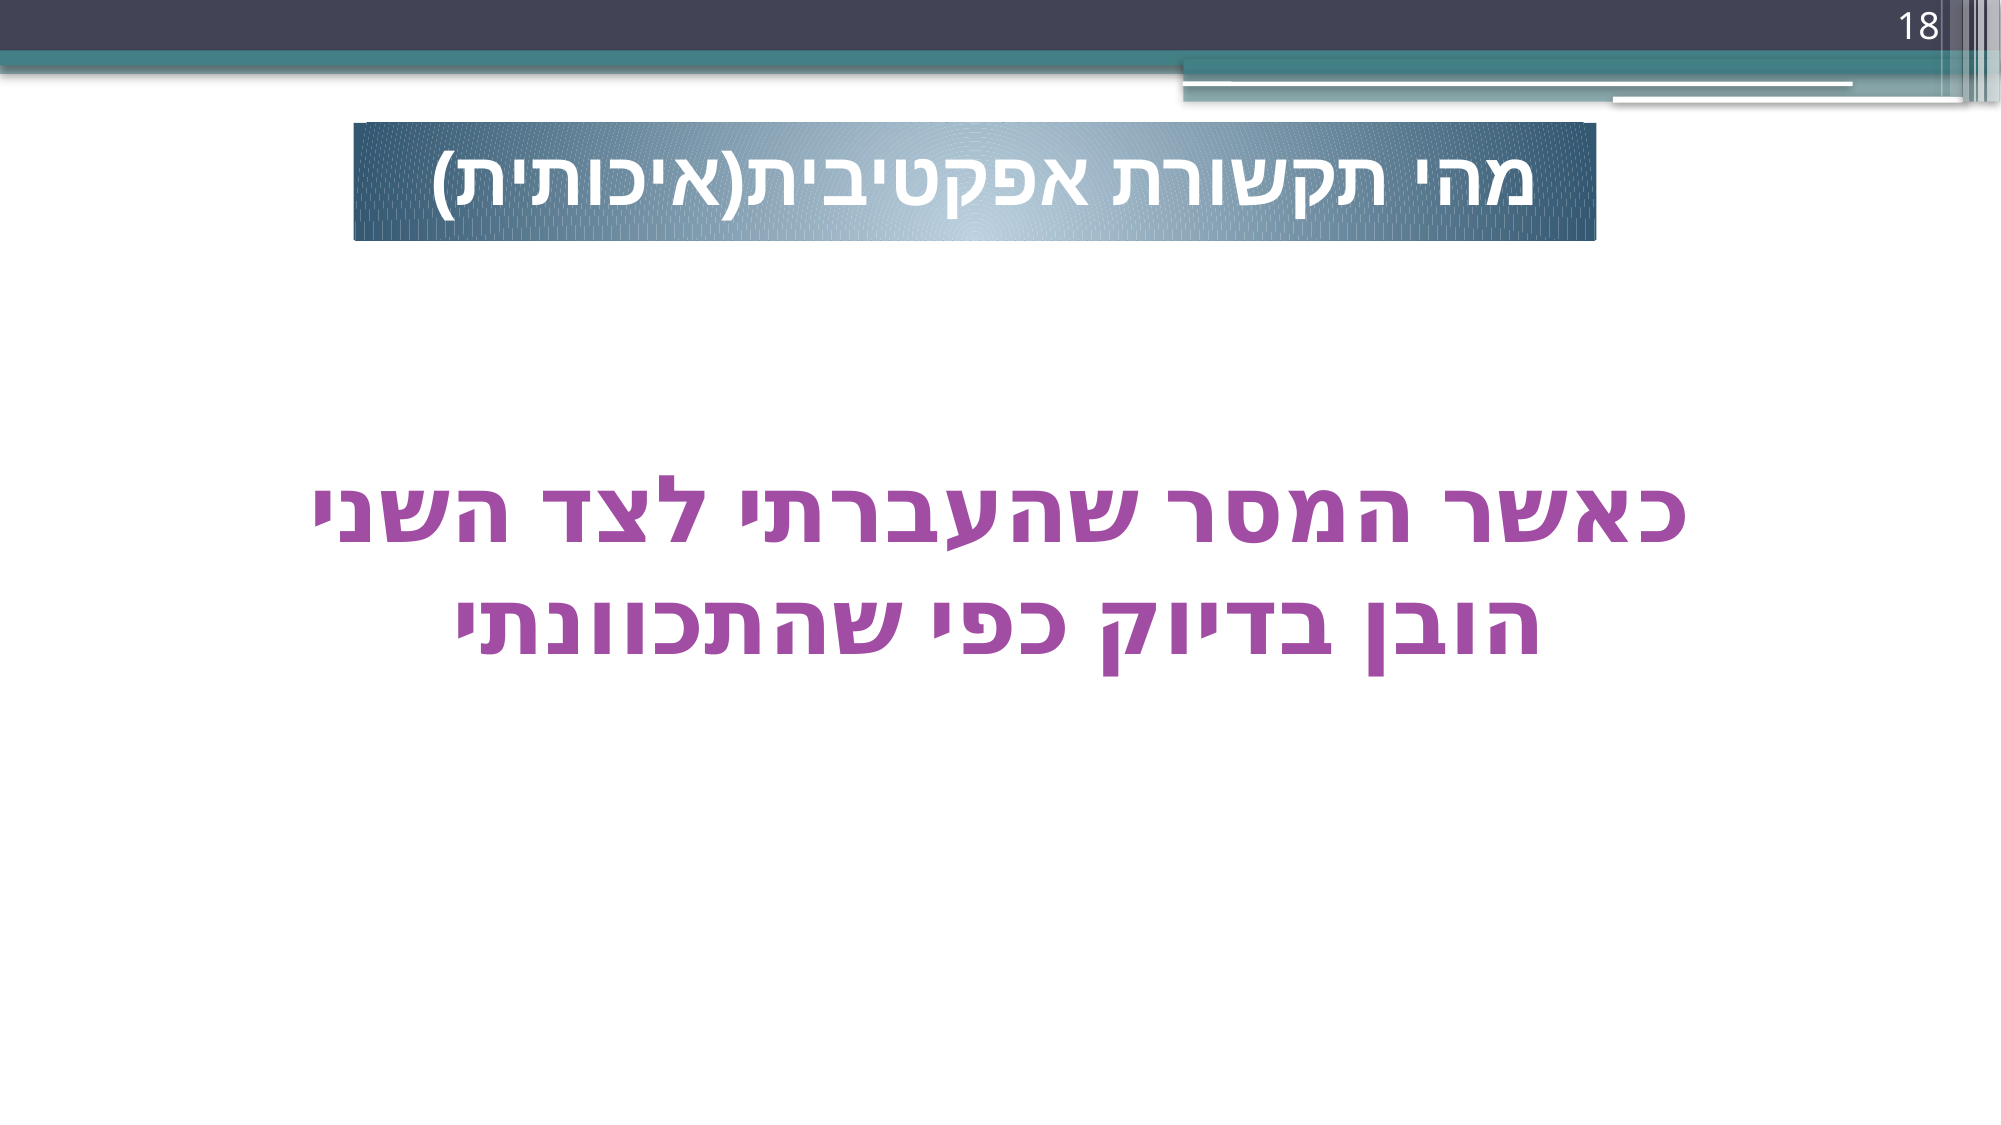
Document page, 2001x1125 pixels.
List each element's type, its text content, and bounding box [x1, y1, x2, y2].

text_box כאשר המסר שהעברתי לצד השני הובן בדיוק כפי שהתכוונתי [294, 441, 1706, 682]
text_box מהי תקשורת אפקטיבית(איכותית) [353, 122, 1597, 241]
slide_number 18 [1788, 0, 1955, 61]
